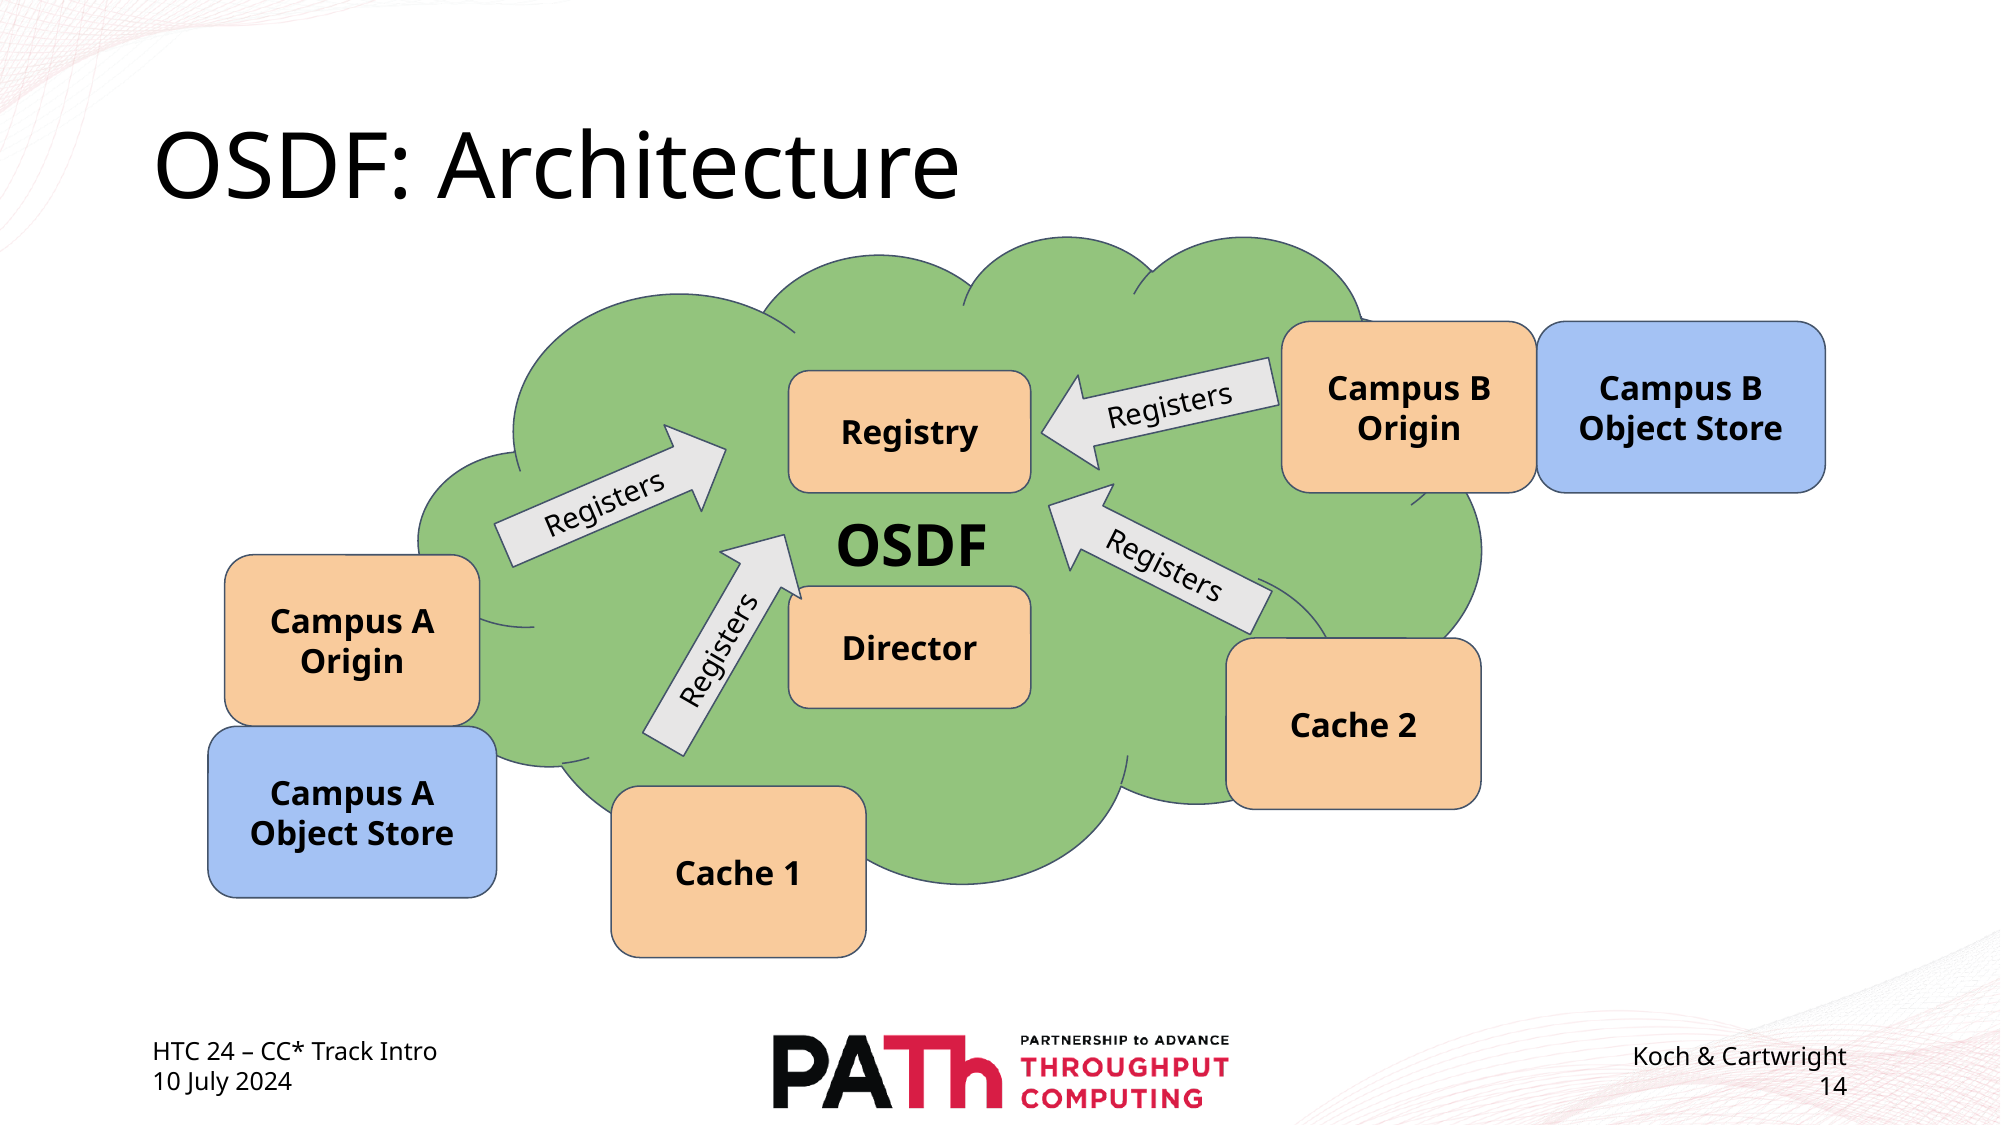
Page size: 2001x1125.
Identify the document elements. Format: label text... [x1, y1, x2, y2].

text_box Campus B Object Store [1537, 321, 1826, 493]
text_box Cache 2 [1225, 637, 1482, 810]
text_box Registers [494, 424, 727, 568]
text_box Registers [642, 534, 802, 757]
title OSDF: Architecture [137, 59, 1863, 278]
text_box OSDF [417, 237, 1482, 885]
text_box Cache 1 [611, 786, 867, 958]
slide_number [137, 1035, 633, 1096]
picture [0, 0, 2001, 1125]
text_box Campus A Object Store [207, 726, 497, 898]
text_box Registers [1041, 357, 1279, 470]
text_box Campus A Origin [224, 554, 480, 727]
text_box Registry [788, 370, 1031, 493]
text_box Registers [1048, 484, 1273, 635]
text_box Campus B Origin [1281, 321, 1537, 493]
slide_number Koch & Cartwright 14 [1412, 1042, 1863, 1103]
text_box Director [788, 586, 1031, 709]
